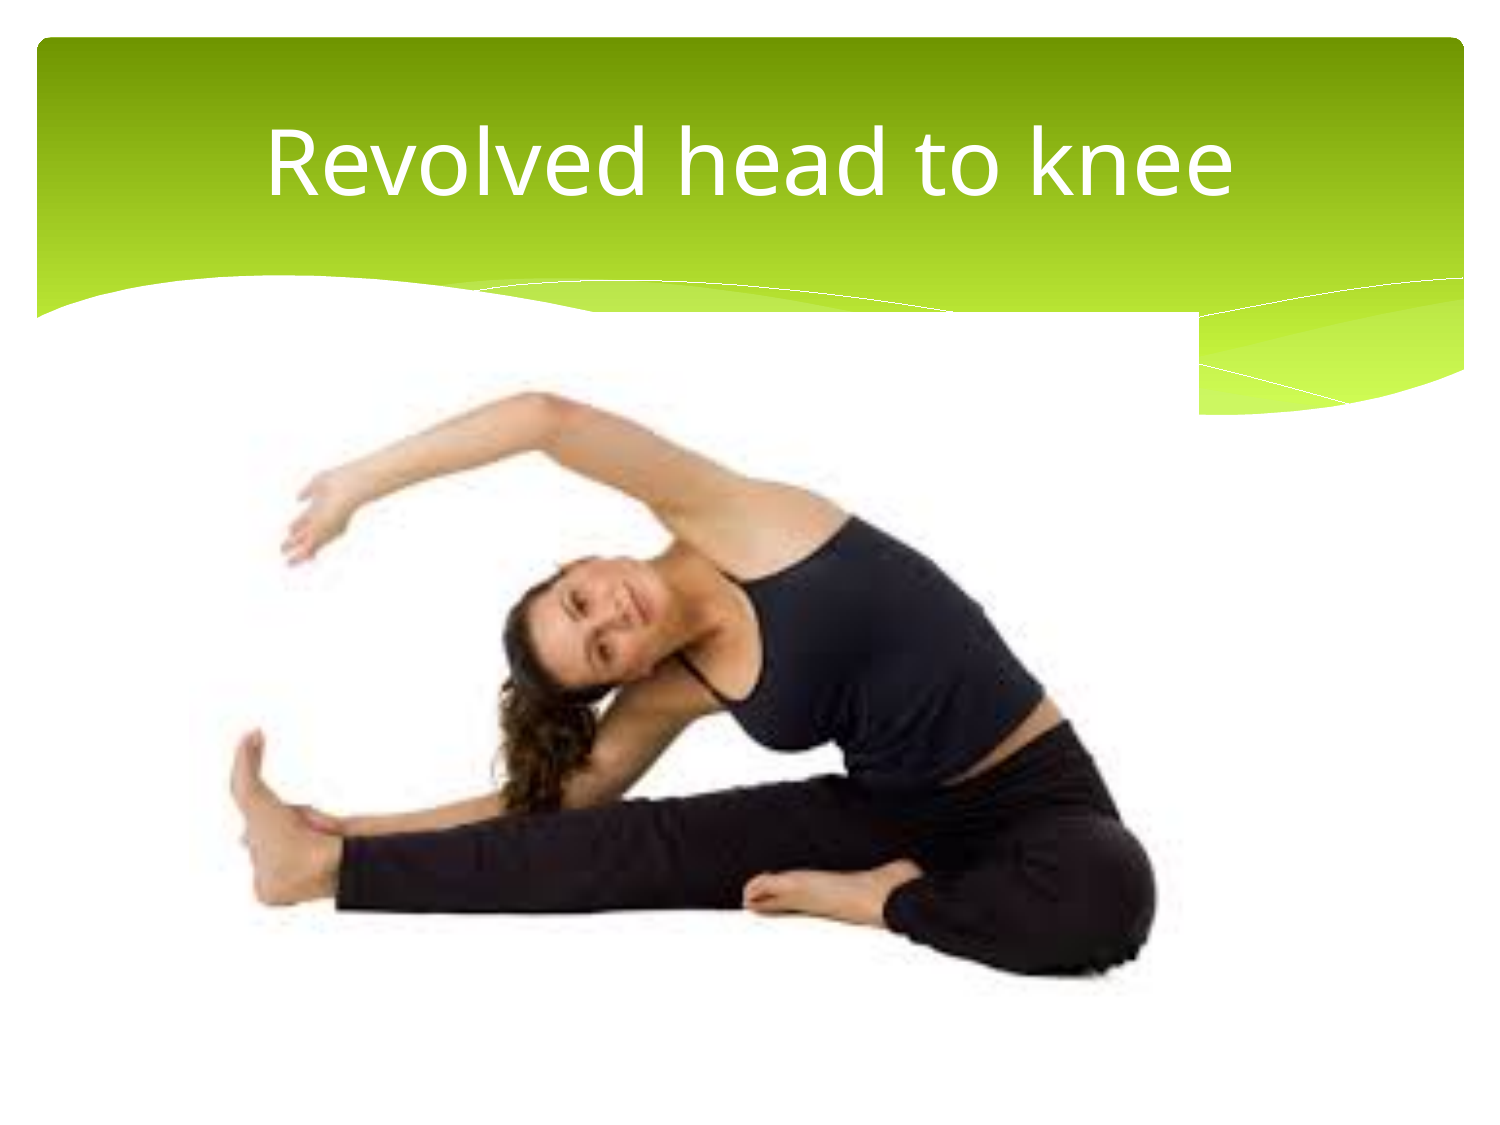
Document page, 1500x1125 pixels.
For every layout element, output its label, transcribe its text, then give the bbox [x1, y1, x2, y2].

title Revolved head to knee [75, 55, 1425, 261]
picture [188, 312, 1200, 1067]
